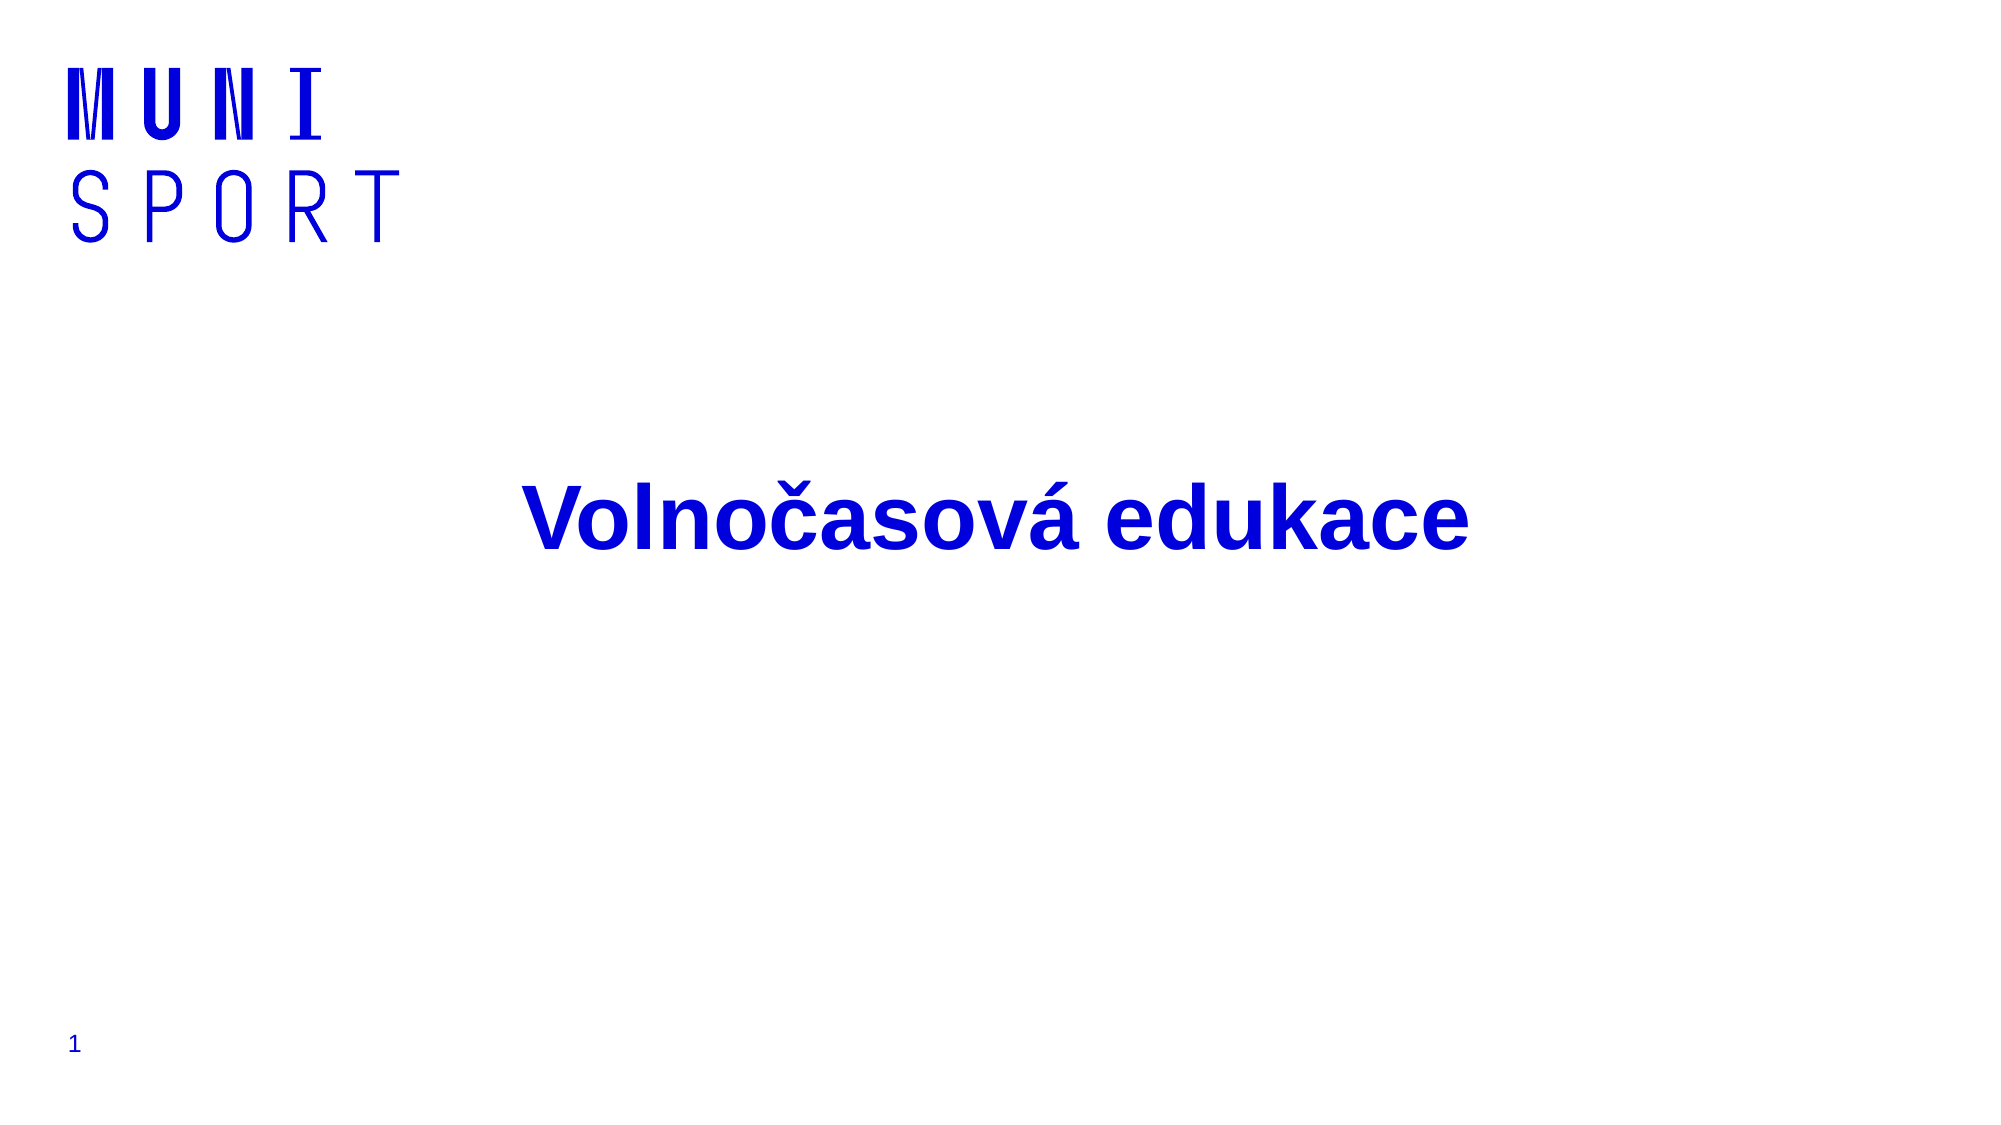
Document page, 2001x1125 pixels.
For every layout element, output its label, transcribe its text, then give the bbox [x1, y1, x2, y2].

title Volnočasová edukace [65, 475, 1930, 613]
slide_number 1 [67, 1021, 110, 1063]
